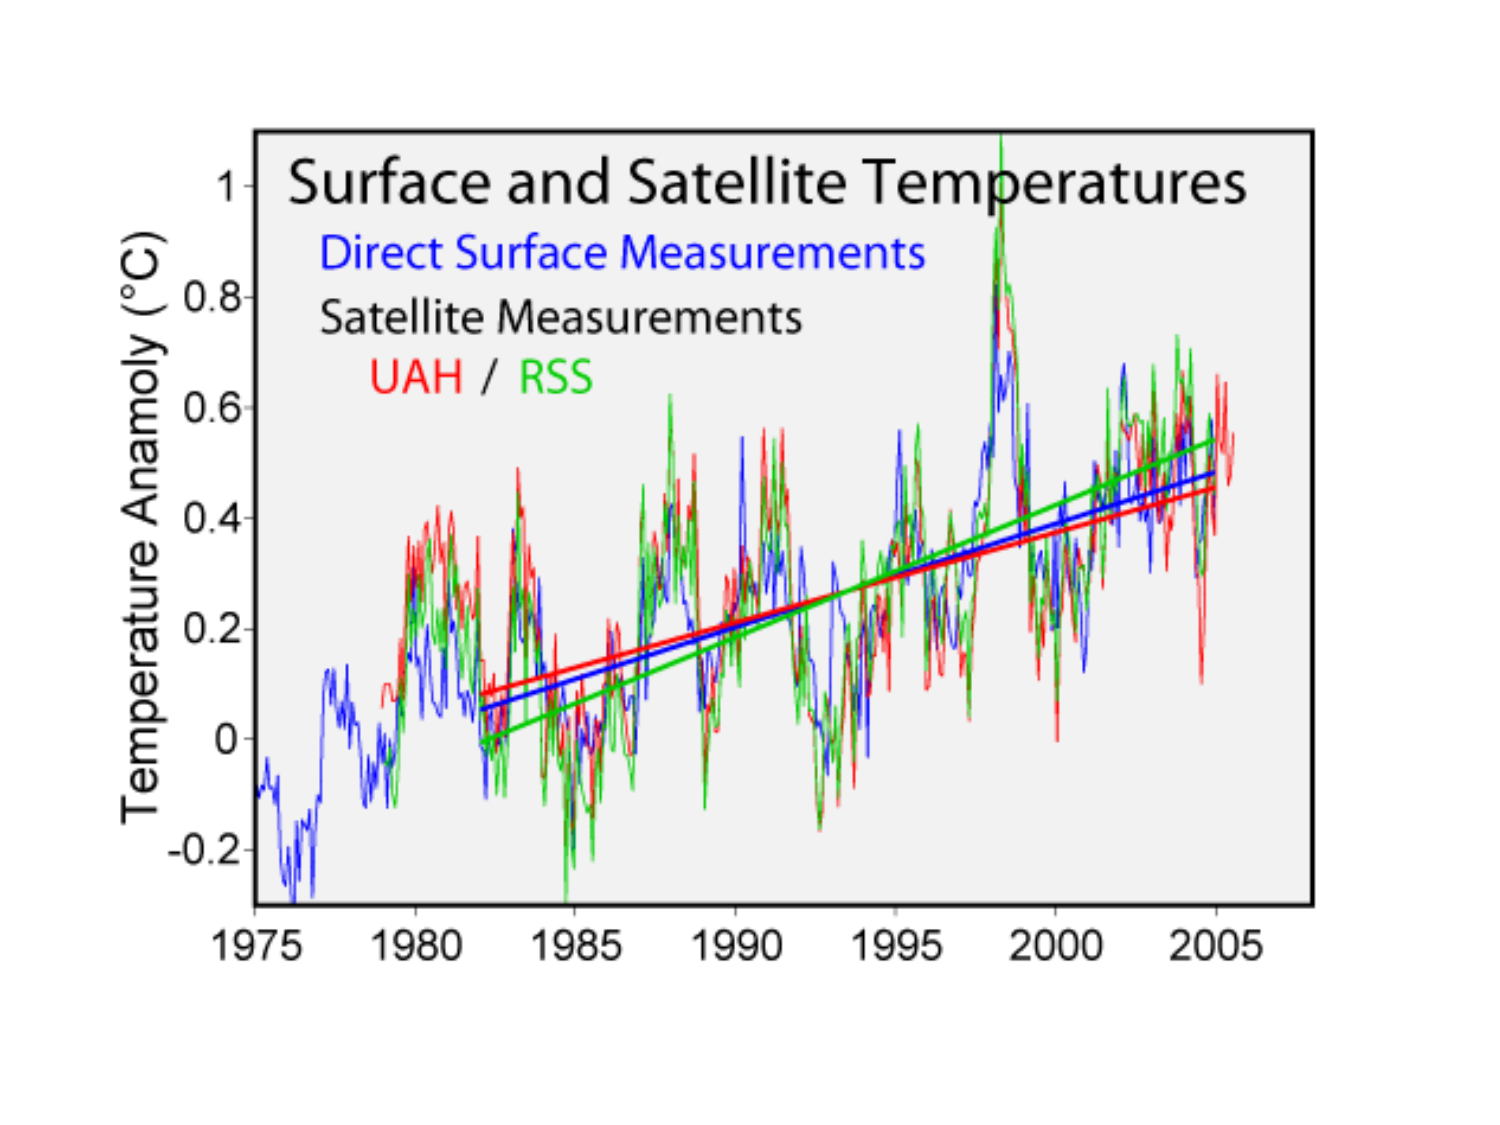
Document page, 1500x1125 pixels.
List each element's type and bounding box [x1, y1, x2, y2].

picture [112, 112, 1325, 973]
